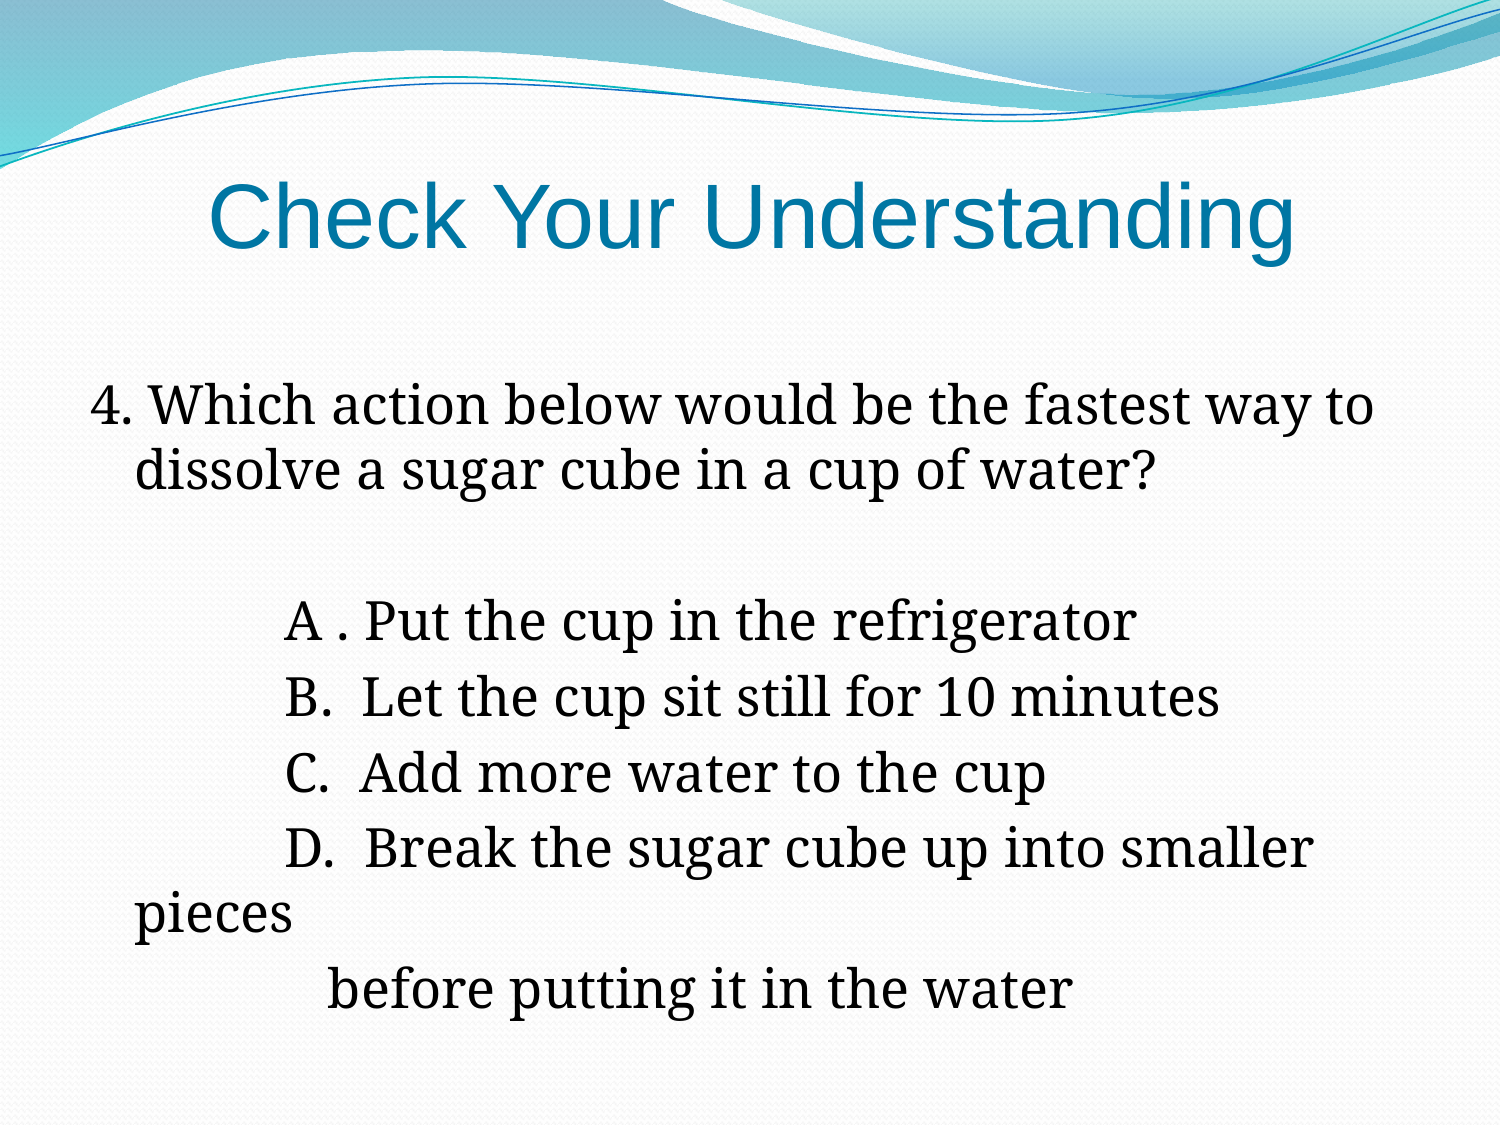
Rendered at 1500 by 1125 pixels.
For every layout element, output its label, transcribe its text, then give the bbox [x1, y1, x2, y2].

list 4. Which action below would be the fastest way to dissolve a sugar cube in a cup of water? A . Put the cup in the refrigerator B. Let the cup sit still for 10 minutes C. Add more water to the cup D. Break the sugar cube up into smaller pieces before putting it in the water [74, 362, 1426, 1038]
text_box Check Your Understanding [192, 149, 1315, 385]
